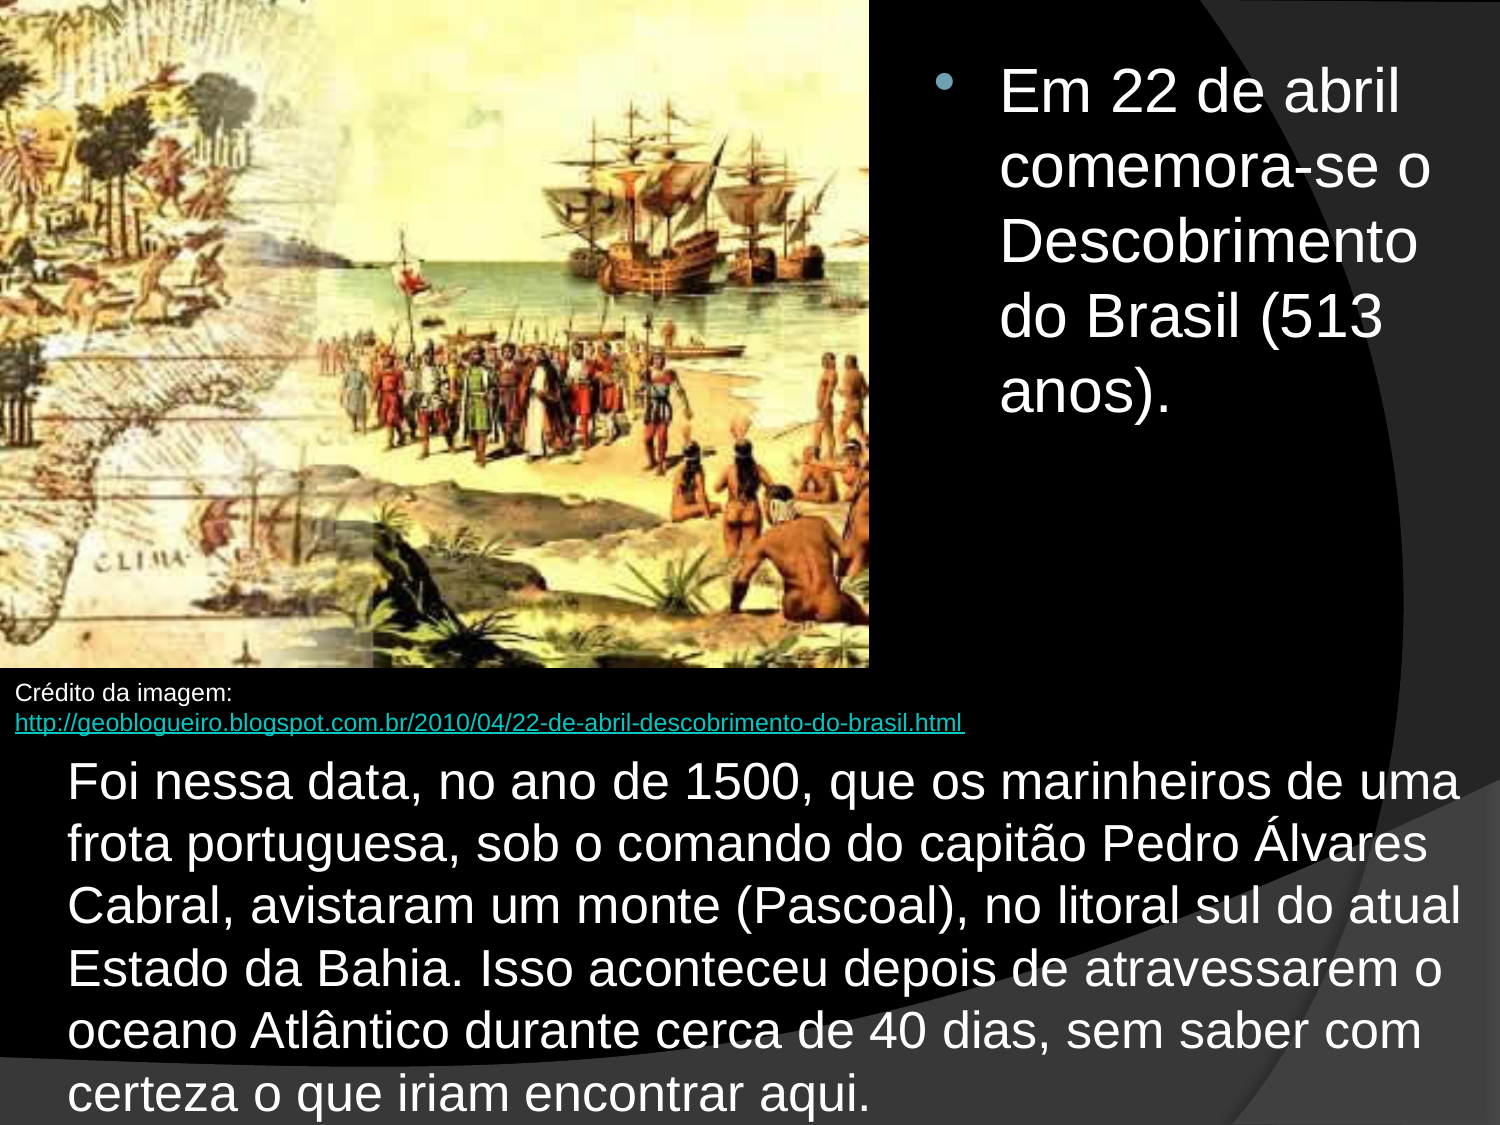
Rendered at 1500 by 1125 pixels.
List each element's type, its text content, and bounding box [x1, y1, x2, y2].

list Em 22 de abril comemora-se o Descobrimento do Brasil (513 anos). [915, 42, 1500, 657]
picture [0, 0, 869, 668]
text_box Crédito da imagem:http://geoblogueiro.blogspot.com.br/2010/04/22-de-abril-descobrimento-do-brasil.html [0, 668, 1111, 744]
text_box Foi nessa data, no ano de 1500, que os marinheiros de uma frota portuguesa, sob o comando do capitão Pedro Álvares Cabral, avistaram um monte (Pascoal), no litoral sul do atual Estado da Bahia. Isso aconteceu depois de atravessarem o oceano Atlântico durante cerca de 40 dias, sem saber com certeza o que iriam encontrar aqui. [53, 739, 1500, 1125]
